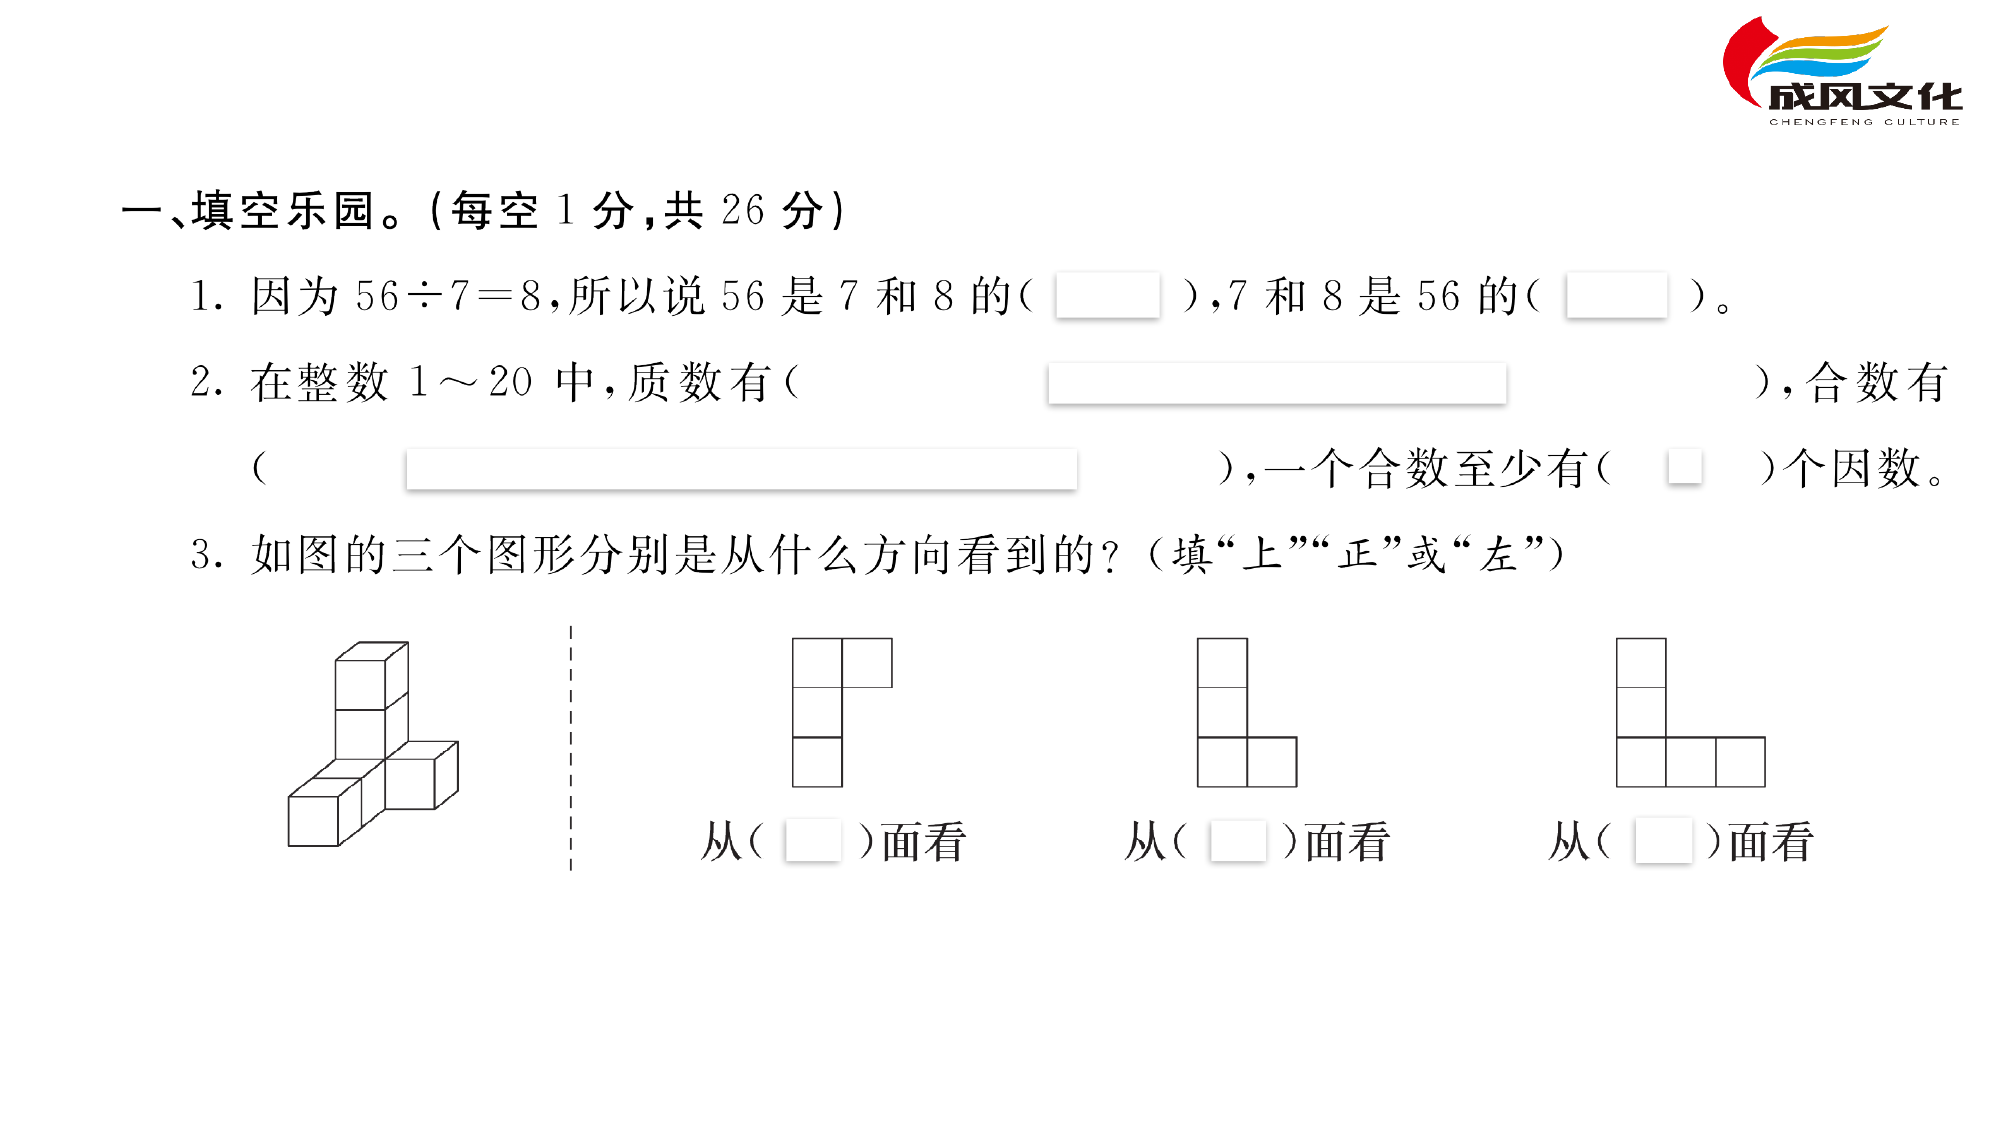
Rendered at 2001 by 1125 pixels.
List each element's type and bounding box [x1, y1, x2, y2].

picture [117, 176, 2000, 890]
picture [1708, 0, 1986, 136]
